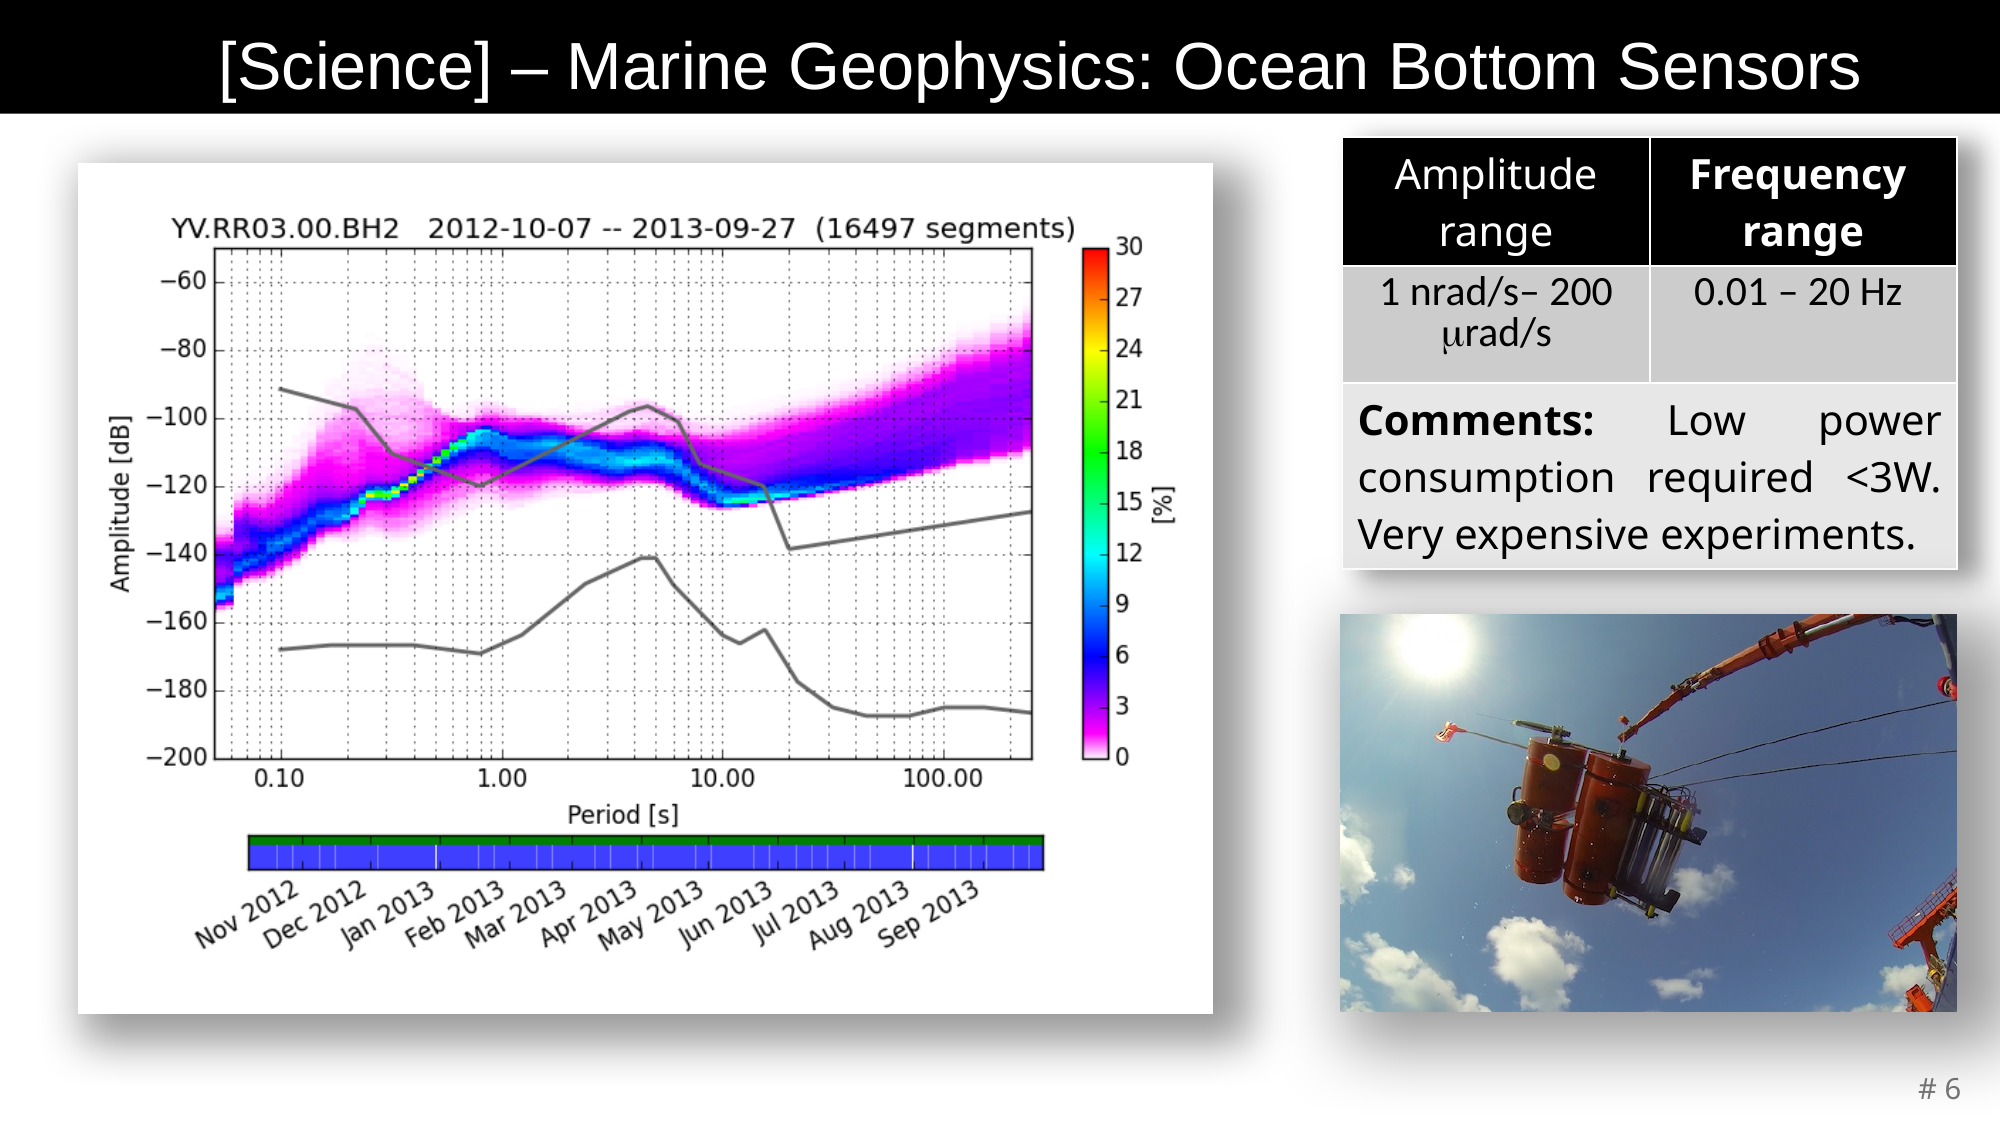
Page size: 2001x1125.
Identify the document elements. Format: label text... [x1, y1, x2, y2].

table_header Amplitude range [1343, 138, 1649, 265]
table_cell 0.01 – 20 Hz [1651, 267, 1956, 382]
table_cell 1 nrad/s– 200 mrad/s [1343, 267, 1649, 382]
table_cell Comments: Low power consumption required <3W. Very expensive experiments. [1343, 384, 1956, 568]
picture [1340, 614, 1957, 1012]
slide_number # 6 [1803, 1093, 1977, 1115]
table_header Frequency range [1651, 138, 1956, 265]
title [Science] – Marine Geophysics: Ocean Bottom Sensors [161, 19, 1922, 107]
picture [78, 162, 1213, 1014]
